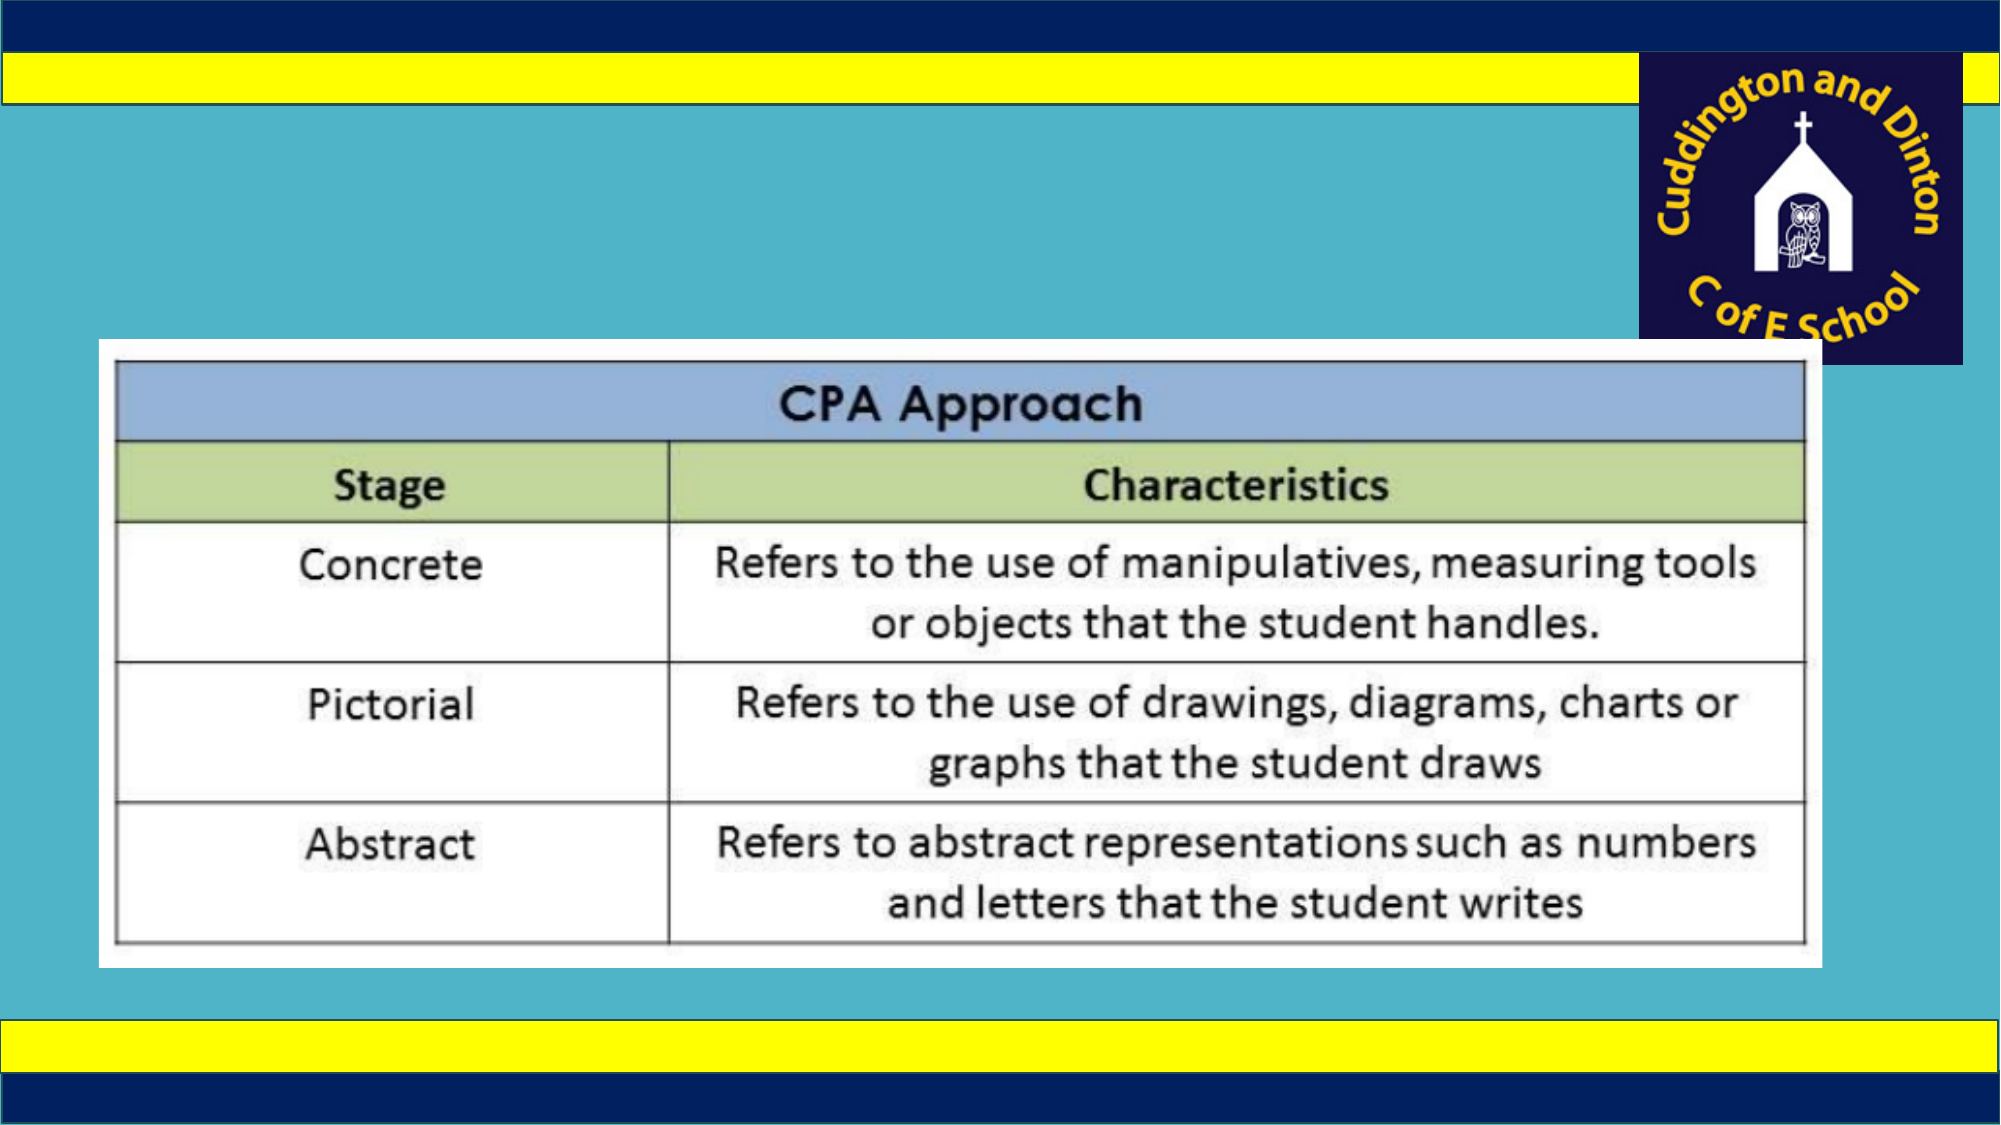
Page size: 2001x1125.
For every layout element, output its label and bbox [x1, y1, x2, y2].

text_box [0, 1019, 1999, 1074]
text_box [1, 0, 2000, 51]
text_box [1, 1070, 2000, 1124]
text_box [1, 51, 1638, 106]
text_box [1963, 51, 2000, 106]
picture [98, 51, 1963, 969]
